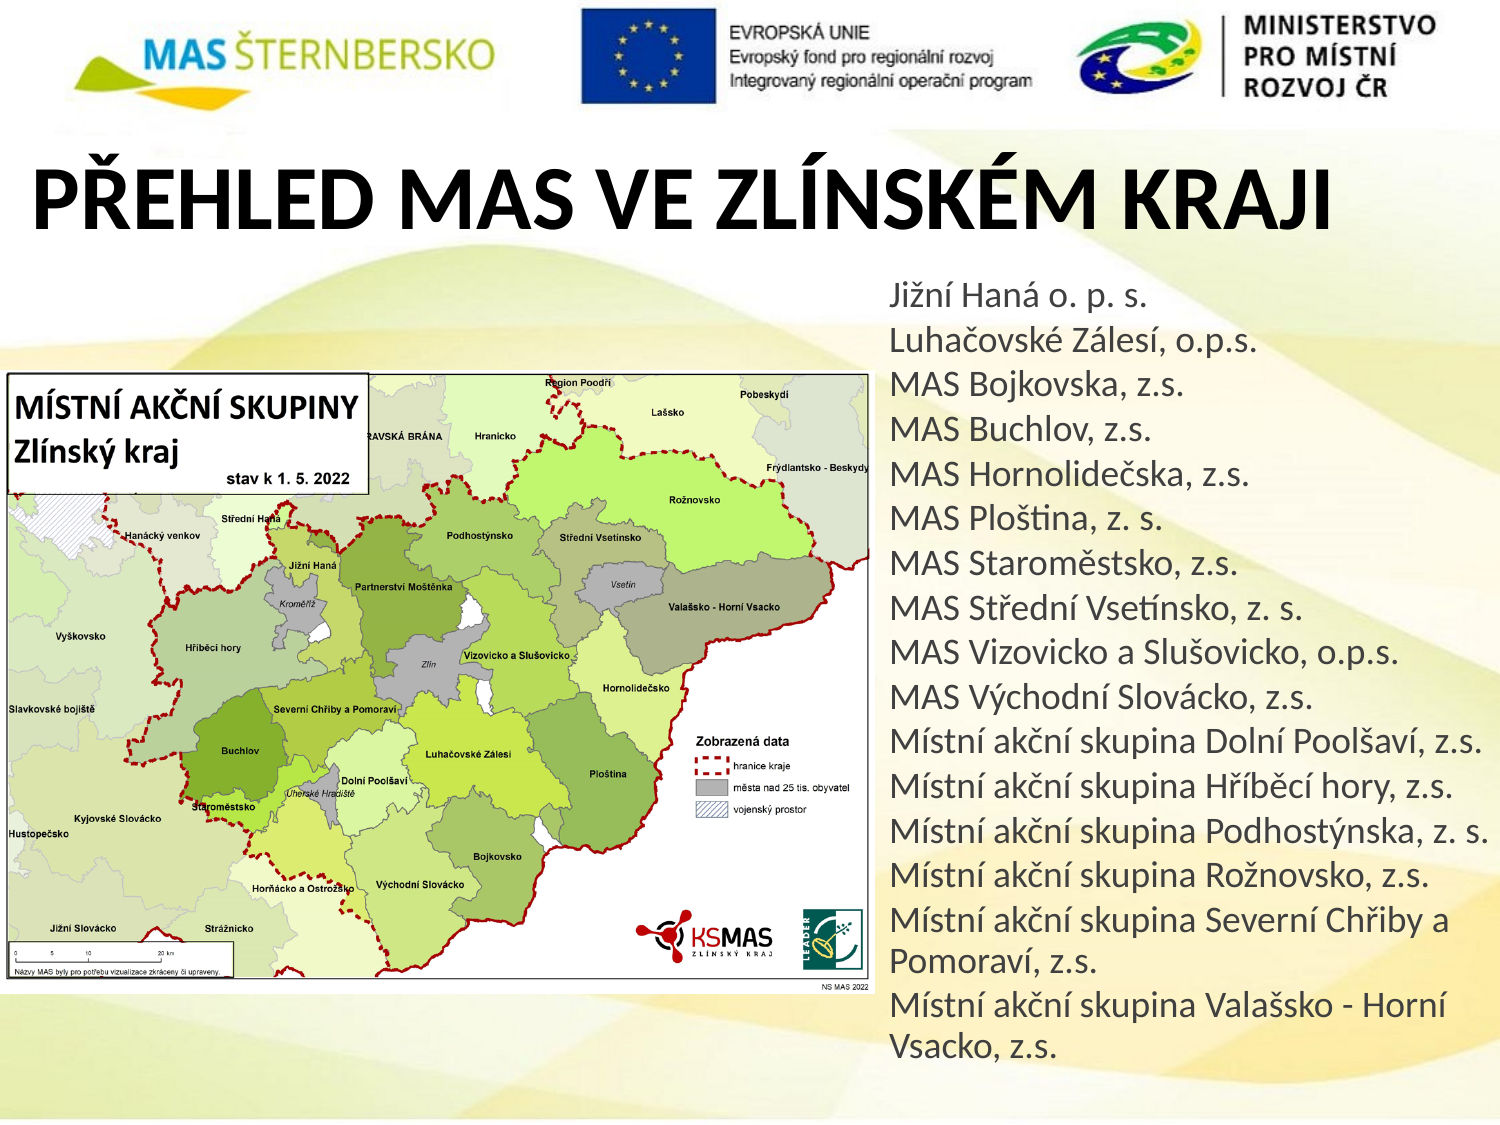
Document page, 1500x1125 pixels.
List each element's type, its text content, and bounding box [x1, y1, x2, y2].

picture [0, 0, 1500, 1125]
text_box Jižní Haná o. p. s. Luhačovské Zálesí, o.p.s. MAS Bojkovska, z.s. MAS Buchlov, z.s. MAS Hornolidečska, z.s. MAS Ploština, z. s. MAS Staroměstsko, z.s. MAS Střední Vsetínsko, z. s. MAS Vizovicko a Slušovicko, o.p.s. MAS Východní Slovácko, z.s. Místní akční skupina Dolní Poolšaví, z.s. Místní akční skupina Hříběcí hory, z.s. Místní akční skupina Podhostýnska, z. s. Místní akční skupina Rožnovsko, z.s. Místní akční skupina Severní Chřiby a Pomoraví, z.s. Místní akční skupina Valašsko - Horní Vsacko, z.s. [874, 267, 1498, 1125]
title PŘEHLED MAS VE ZLÍNSKÉM KRAJI [16, 80, 1500, 319]
